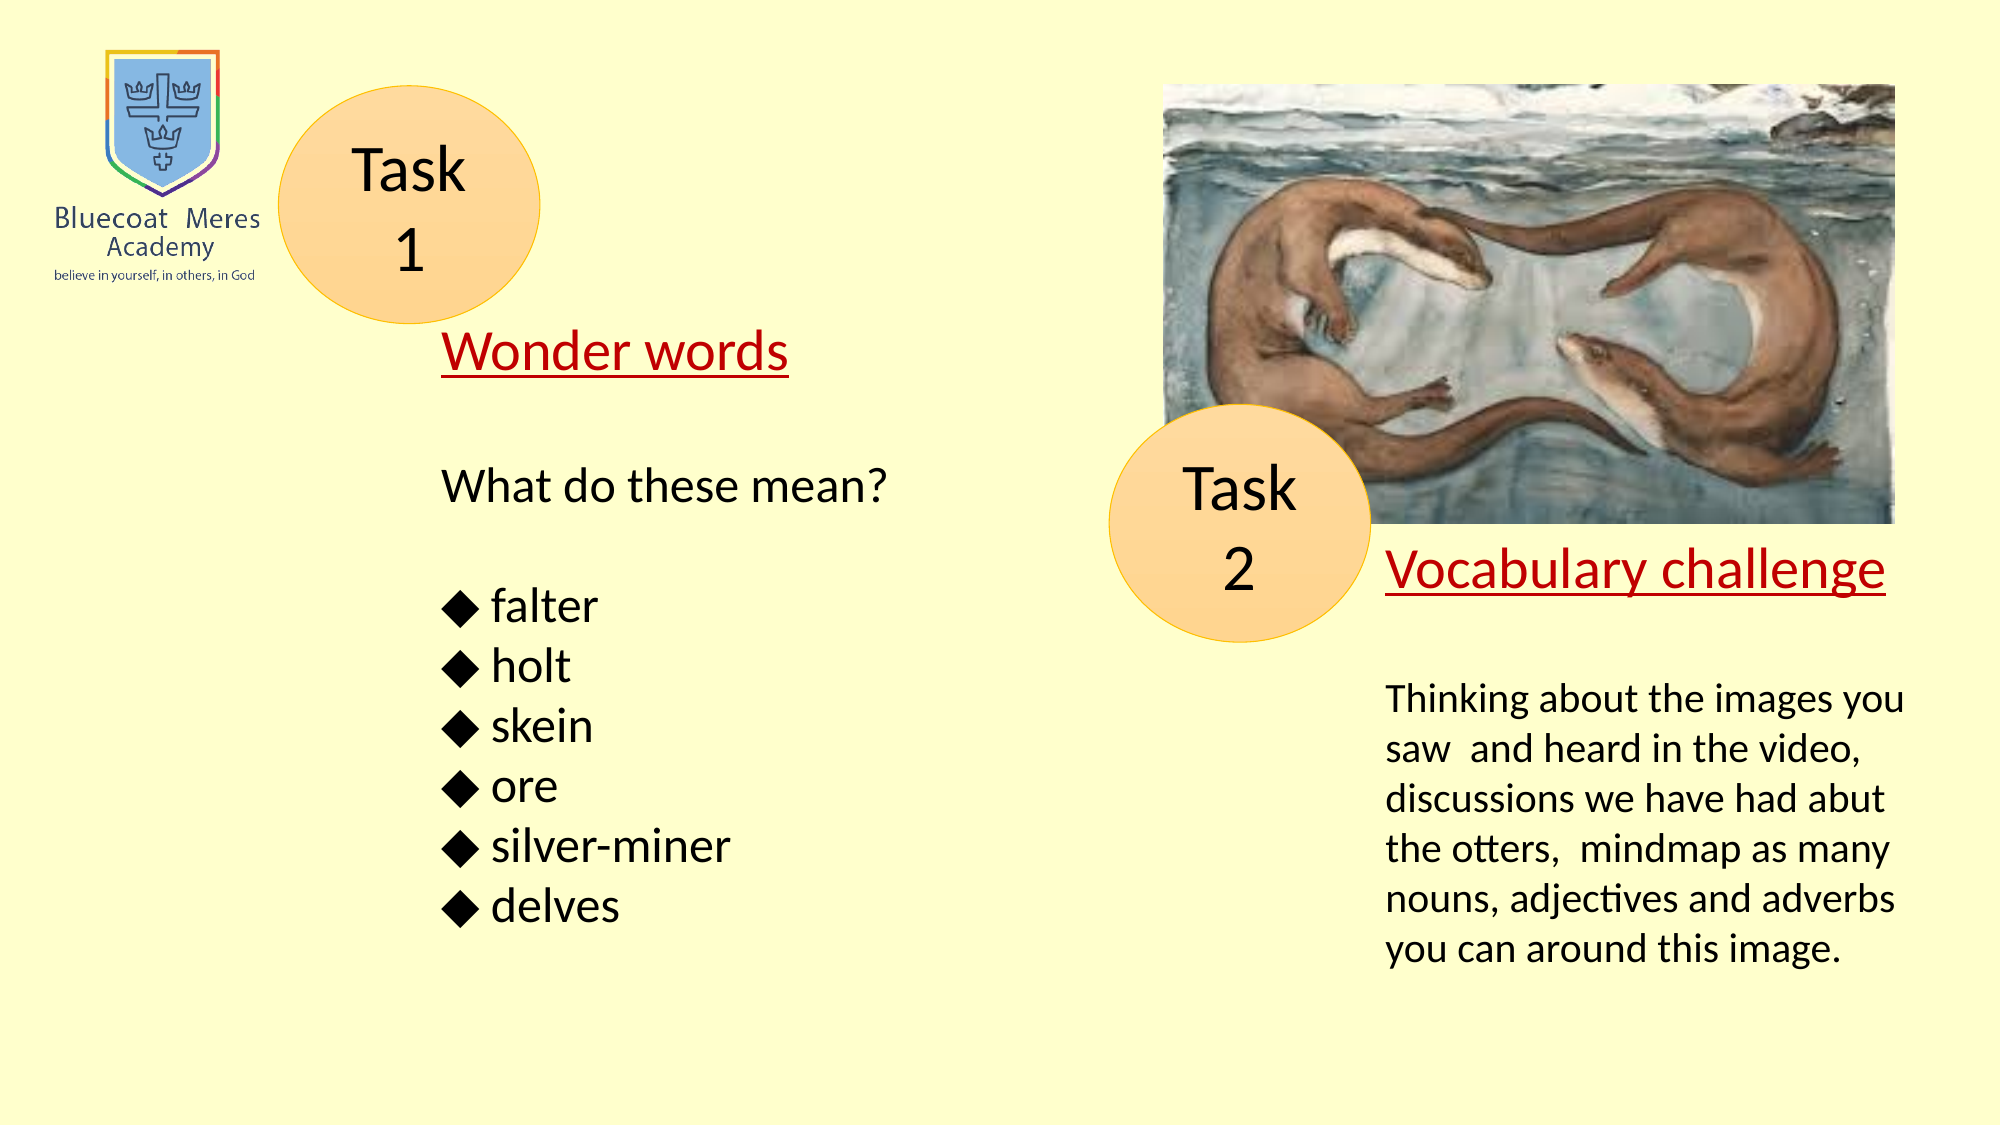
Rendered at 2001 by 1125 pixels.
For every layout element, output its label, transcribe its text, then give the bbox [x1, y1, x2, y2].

picture [1163, 84, 1895, 524]
text_box Task 2 [1108, 426, 1370, 643]
picture [3, 41, 314, 307]
text_box Vocabulary challenge Thinking about the images you saw and heard in the video, discussions we have had abut the otters, mindmap as many nouns, adjectives and adverbs you can around this image. [1370, 523, 1935, 1039]
text_box Task 1 [314, 85, 541, 325]
text_box Wonder words What do these mean? ◆ falter ◆ holt ◆ skein ◆ ore ◆ silver-miner ◆ delves [426, 305, 925, 1060]
